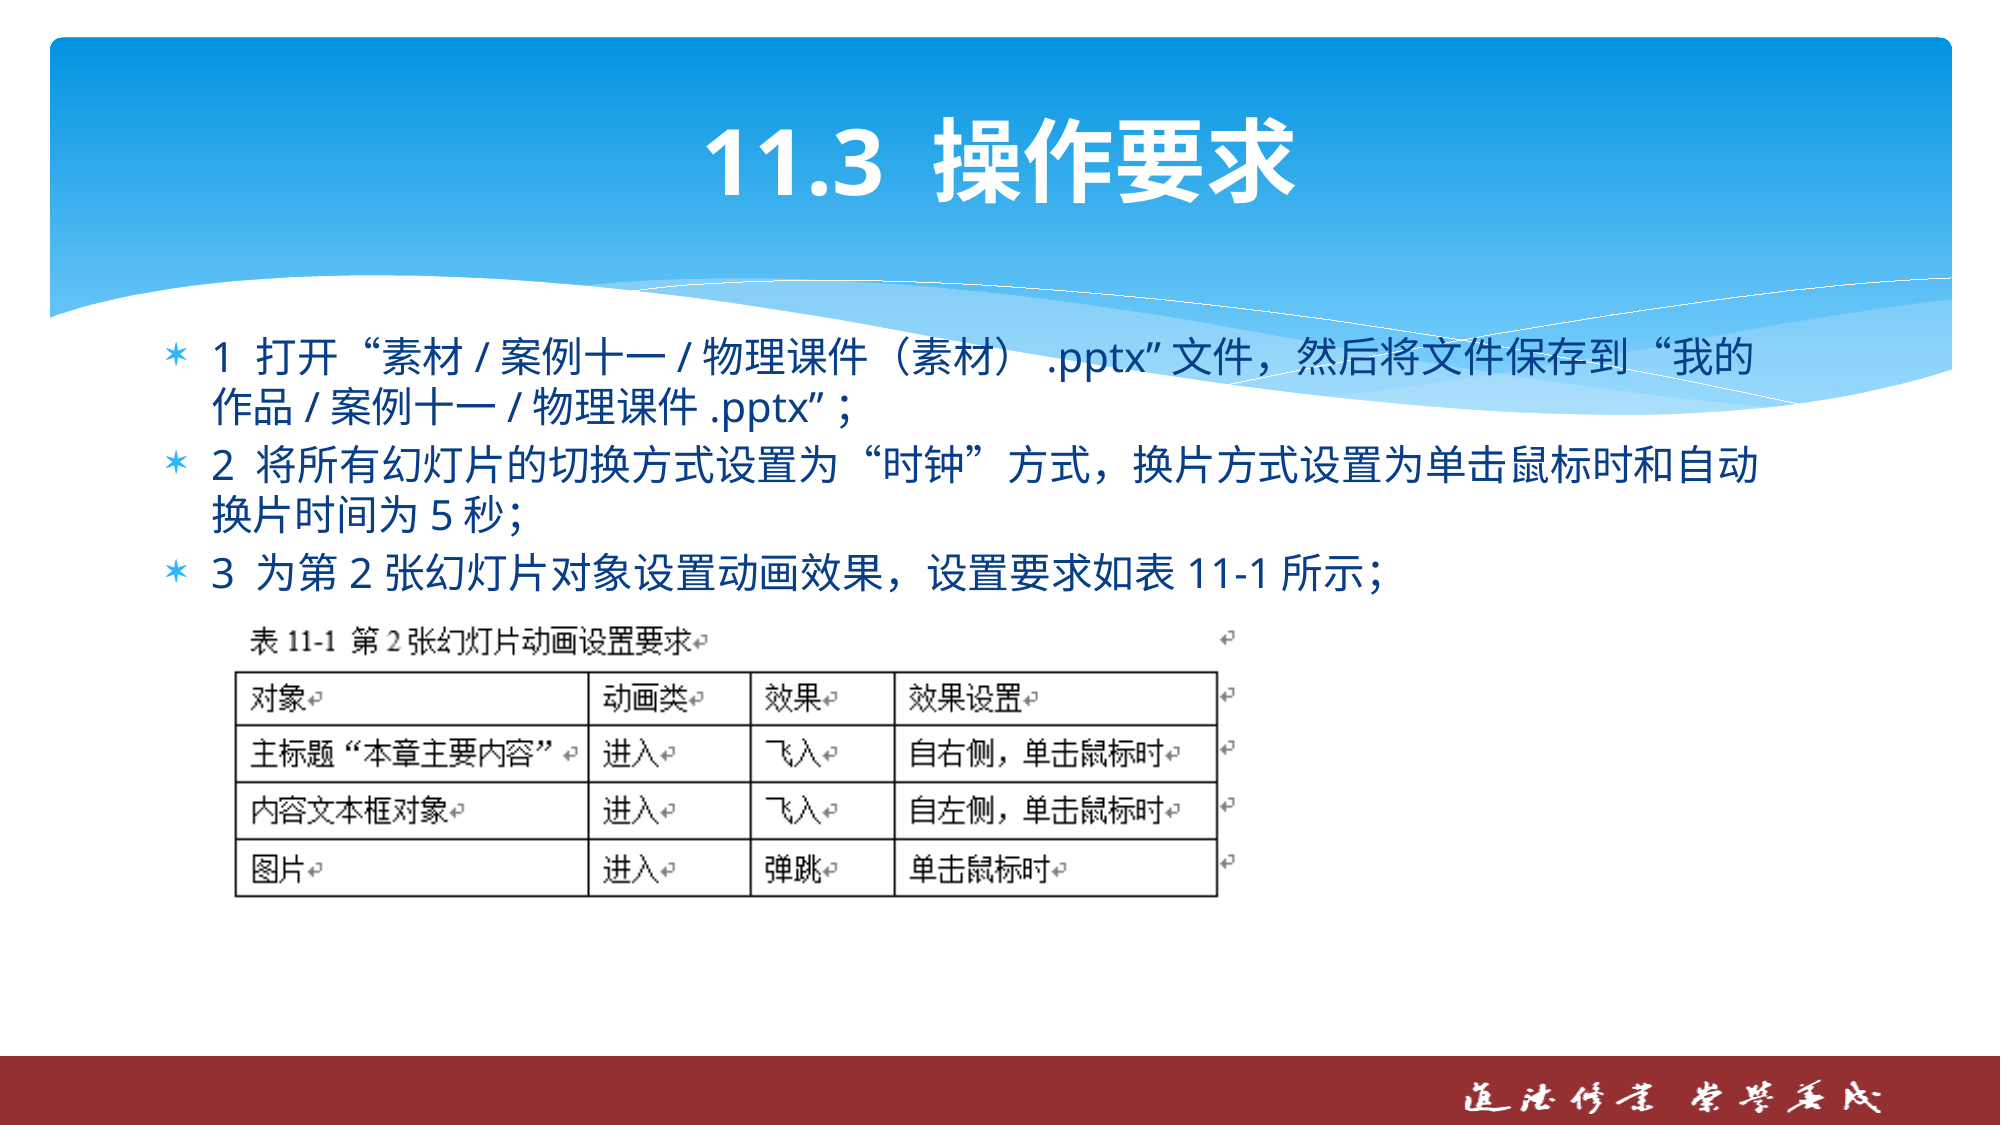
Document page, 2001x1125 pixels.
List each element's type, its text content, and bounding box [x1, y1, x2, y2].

list 1 打开“素材/案例十一/物理课件（素材）.pptx”文件，然后将文件保存到“我的作品/案例十一/物理课件.pptx”； 2 将所有幻灯片的切换方式设置为“时钟”方式，换片方式设置为单击鼠标时和自动换片时间为5秒； 3 为第2张幻灯片对象设置动画效果，设置要求如表11-1所示； [151, 322, 1798, 949]
picture [1456, 1076, 1890, 1118]
picture [216, 625, 1249, 912]
title 11.3 操作要求 [99, 55, 1900, 261]
